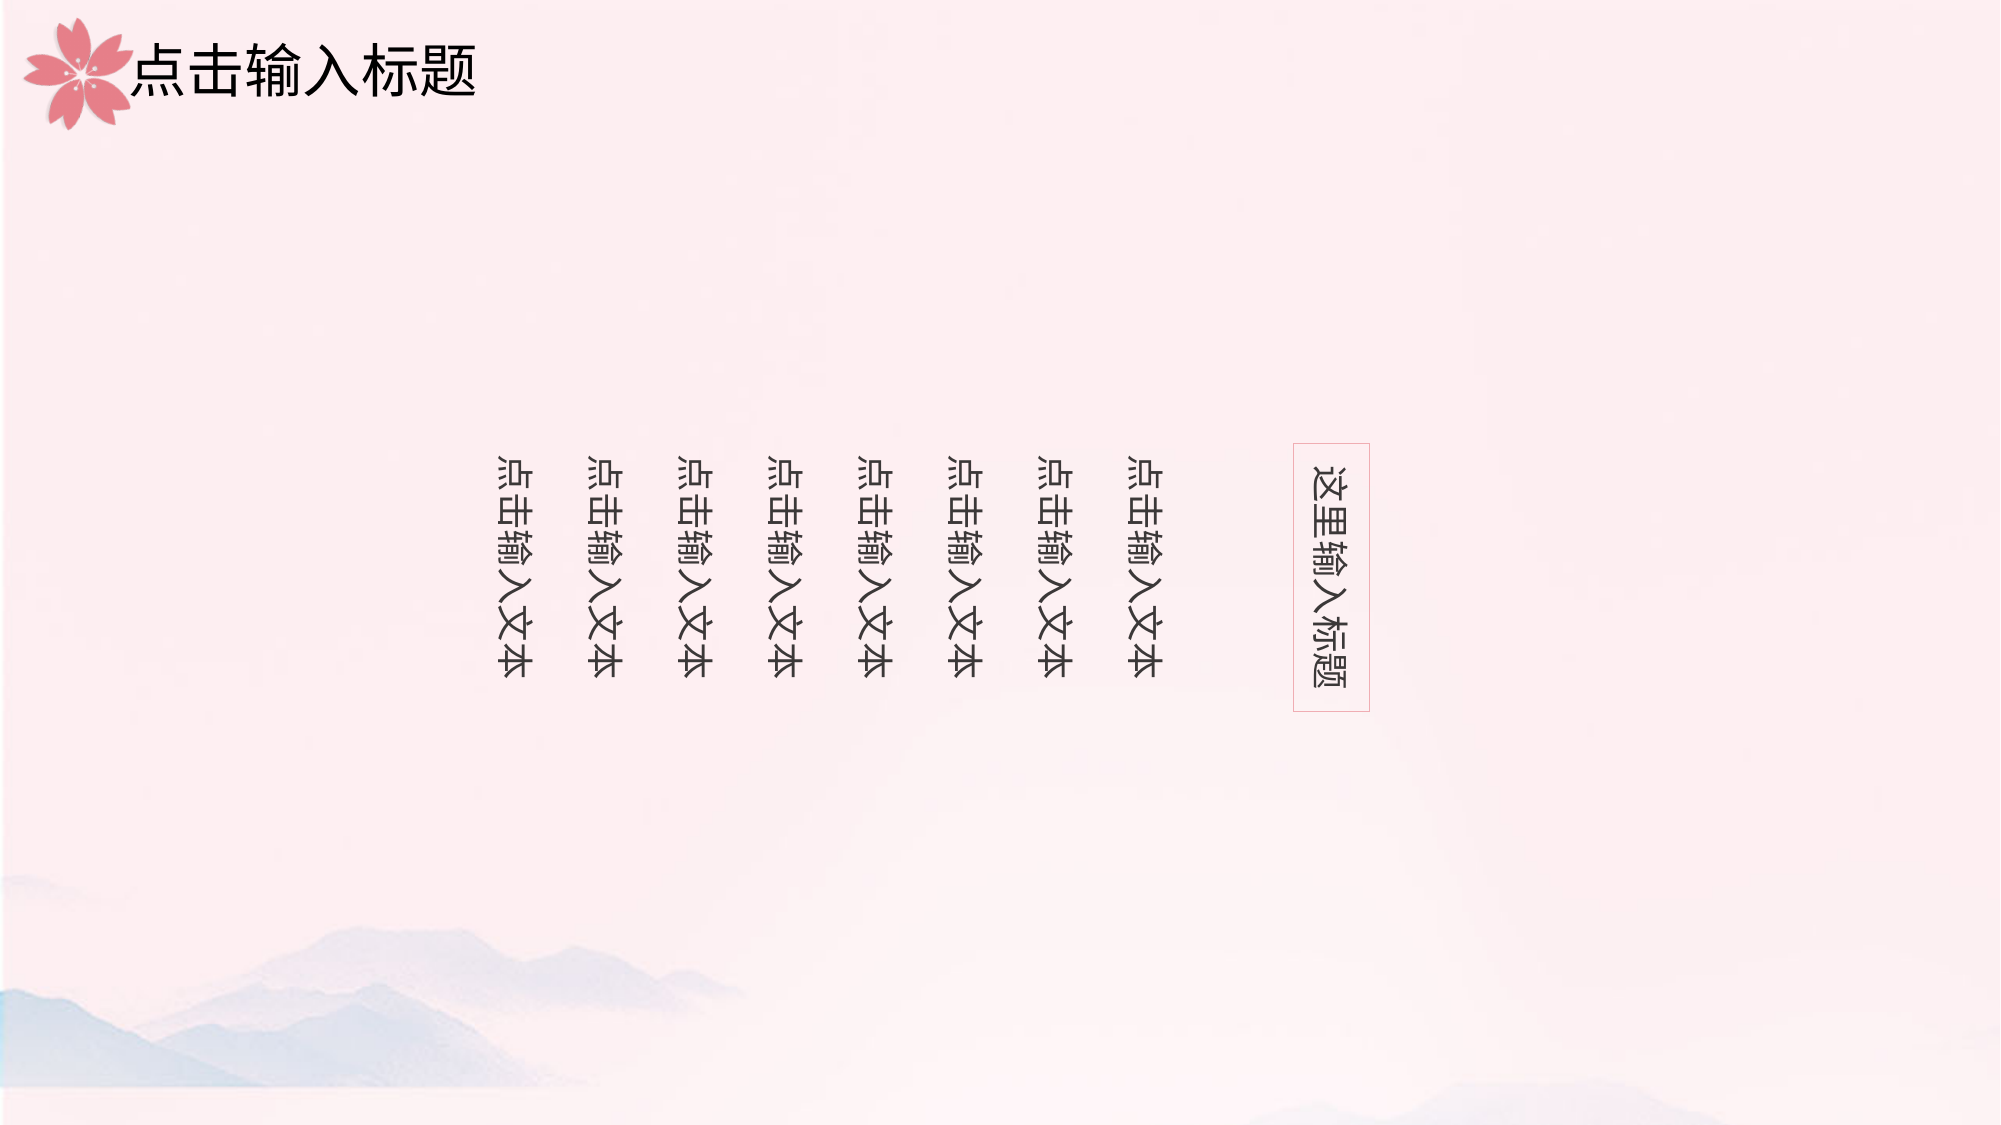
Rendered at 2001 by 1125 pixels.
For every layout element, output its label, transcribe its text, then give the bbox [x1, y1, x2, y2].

picture [0, 0, 2001, 1125]
text_box 点击输入标题 [138, 27, 493, 112]
text_box 这里输入标题 [1293, 443, 1370, 712]
text_box 点击输入文本 点击输入文本 点击输入文本 点击输入文本 点击输入文本 点击输入文本 点击输入文本 点击输入文本 [380, 447, 1229, 736]
